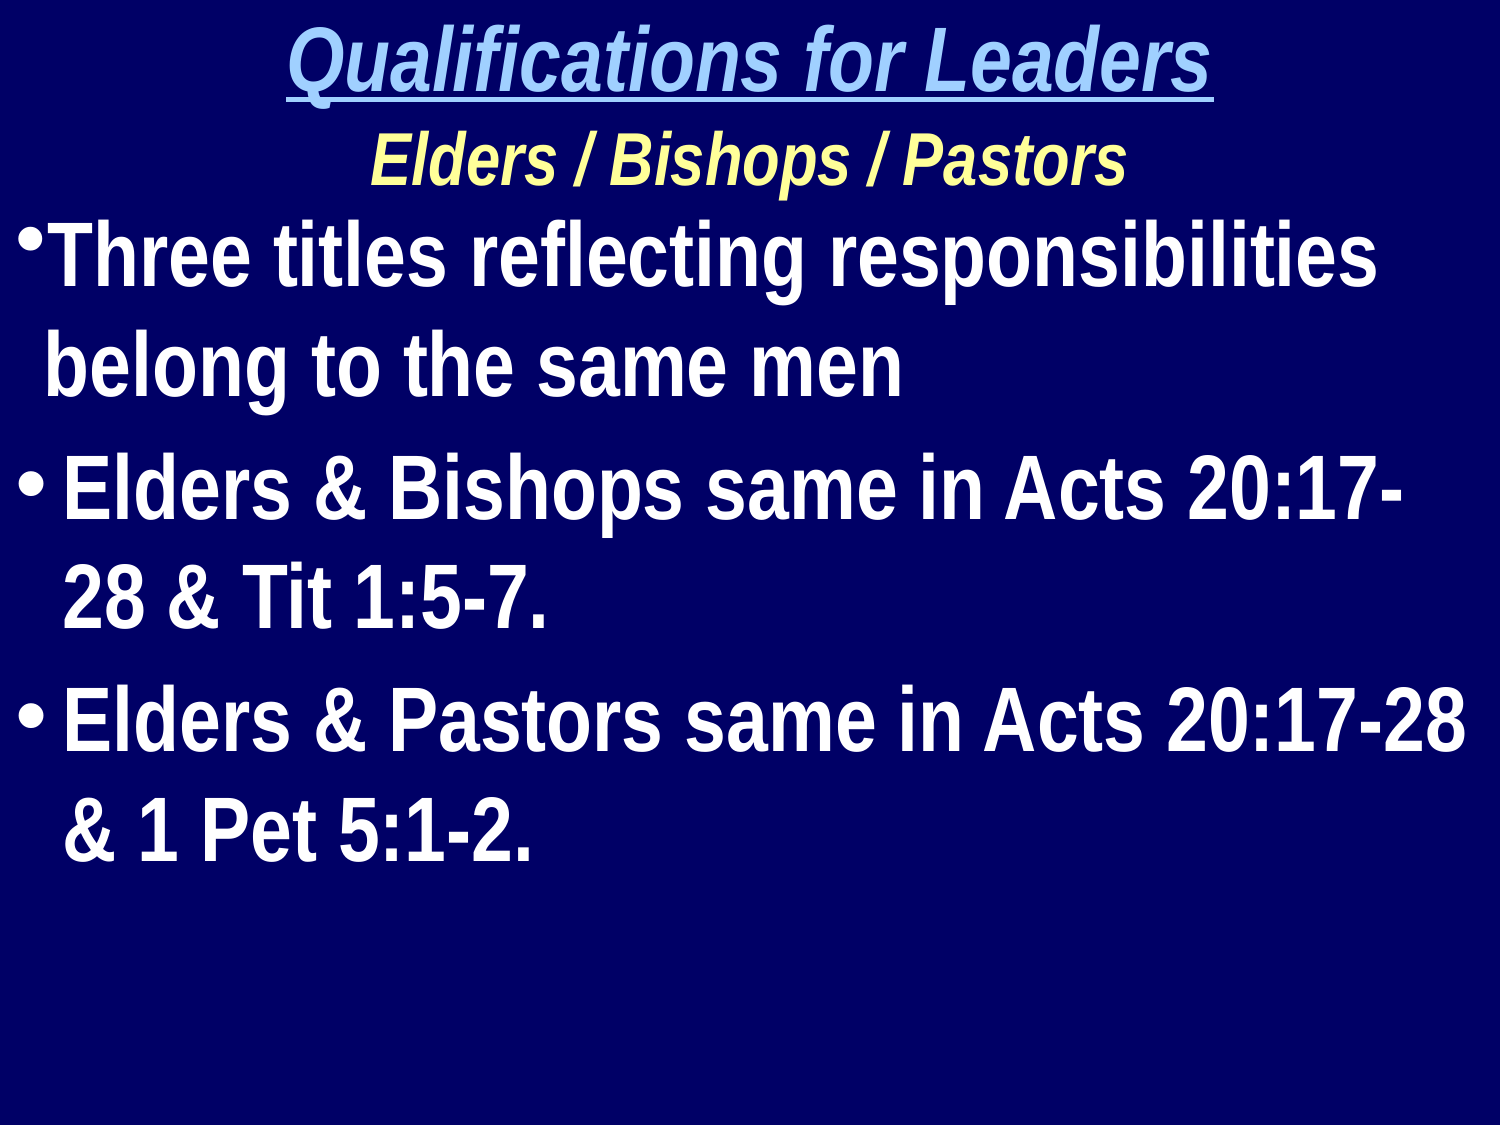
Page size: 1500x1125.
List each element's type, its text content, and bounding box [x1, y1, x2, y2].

list Three titles reflecting responsibilities belong to the same men Elders & Bishops same in Acts 20:17-28 & Tit 1:5-7. Elders & Pastors same in Acts 20:17-28 & 1 Pet 5:1-2. [0, 187, 1500, 1125]
title Qualifications for Leaders Elders / Bishops / Pastors [0, 0, 1500, 187]
